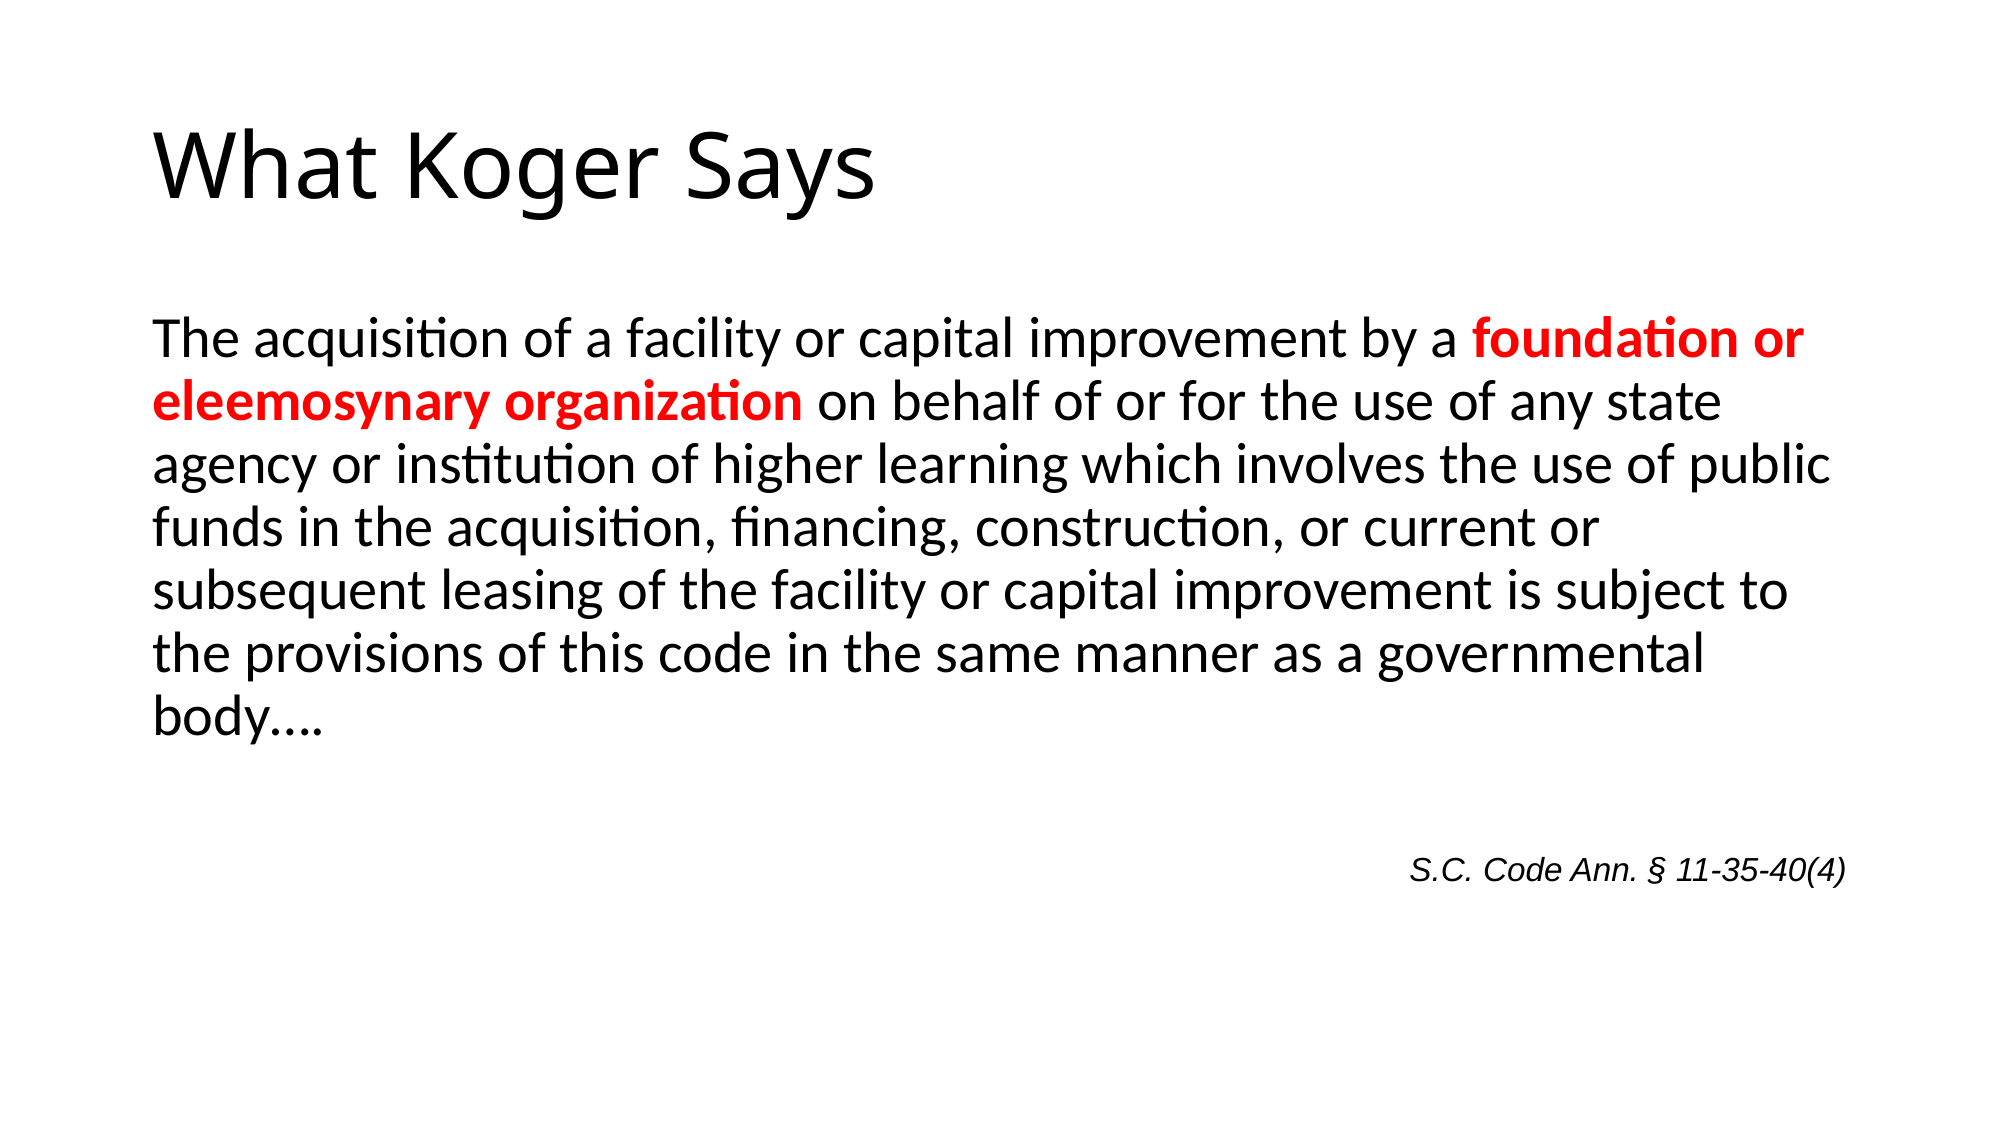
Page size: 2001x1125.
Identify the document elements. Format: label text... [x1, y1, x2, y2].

title What Koger Says [137, 59, 1863, 278]
list The acquisition of a facility or capital improvement by a foundation or eleemosynary organization on behalf of or for the use of any state agency or institution of higher learning which involves the use of public funds in the acquisition, financing, construction, or current or subsequent leasing of the facility or capital improvement is subject to the provisions of this code in the same manner as a governmental body…. S.C. Code Ann. § 11-35-40(4) [137, 299, 1863, 1014]
